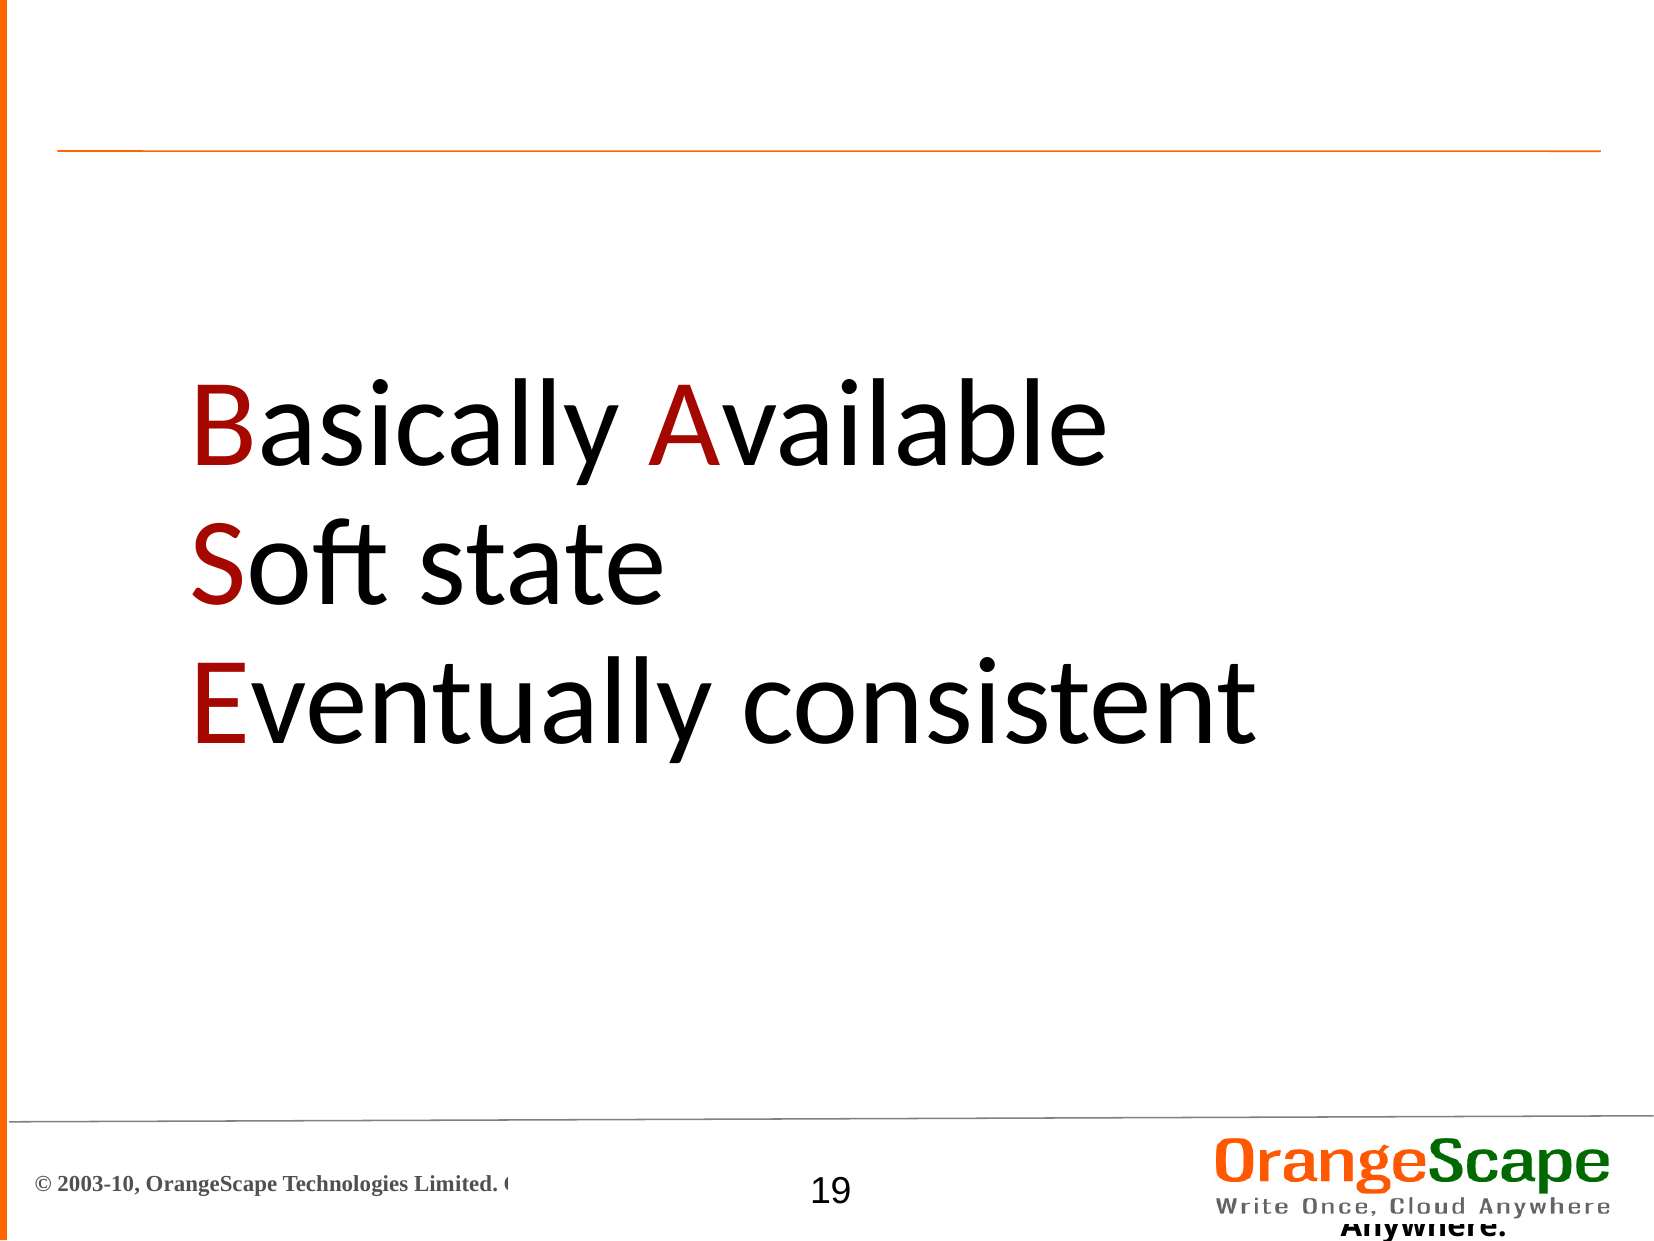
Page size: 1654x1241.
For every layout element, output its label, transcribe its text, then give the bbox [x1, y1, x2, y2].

picture [1212, 1102, 1613, 1227]
text_box Basically Available Soft state Eventually consistent [174, 337, 1500, 1023]
